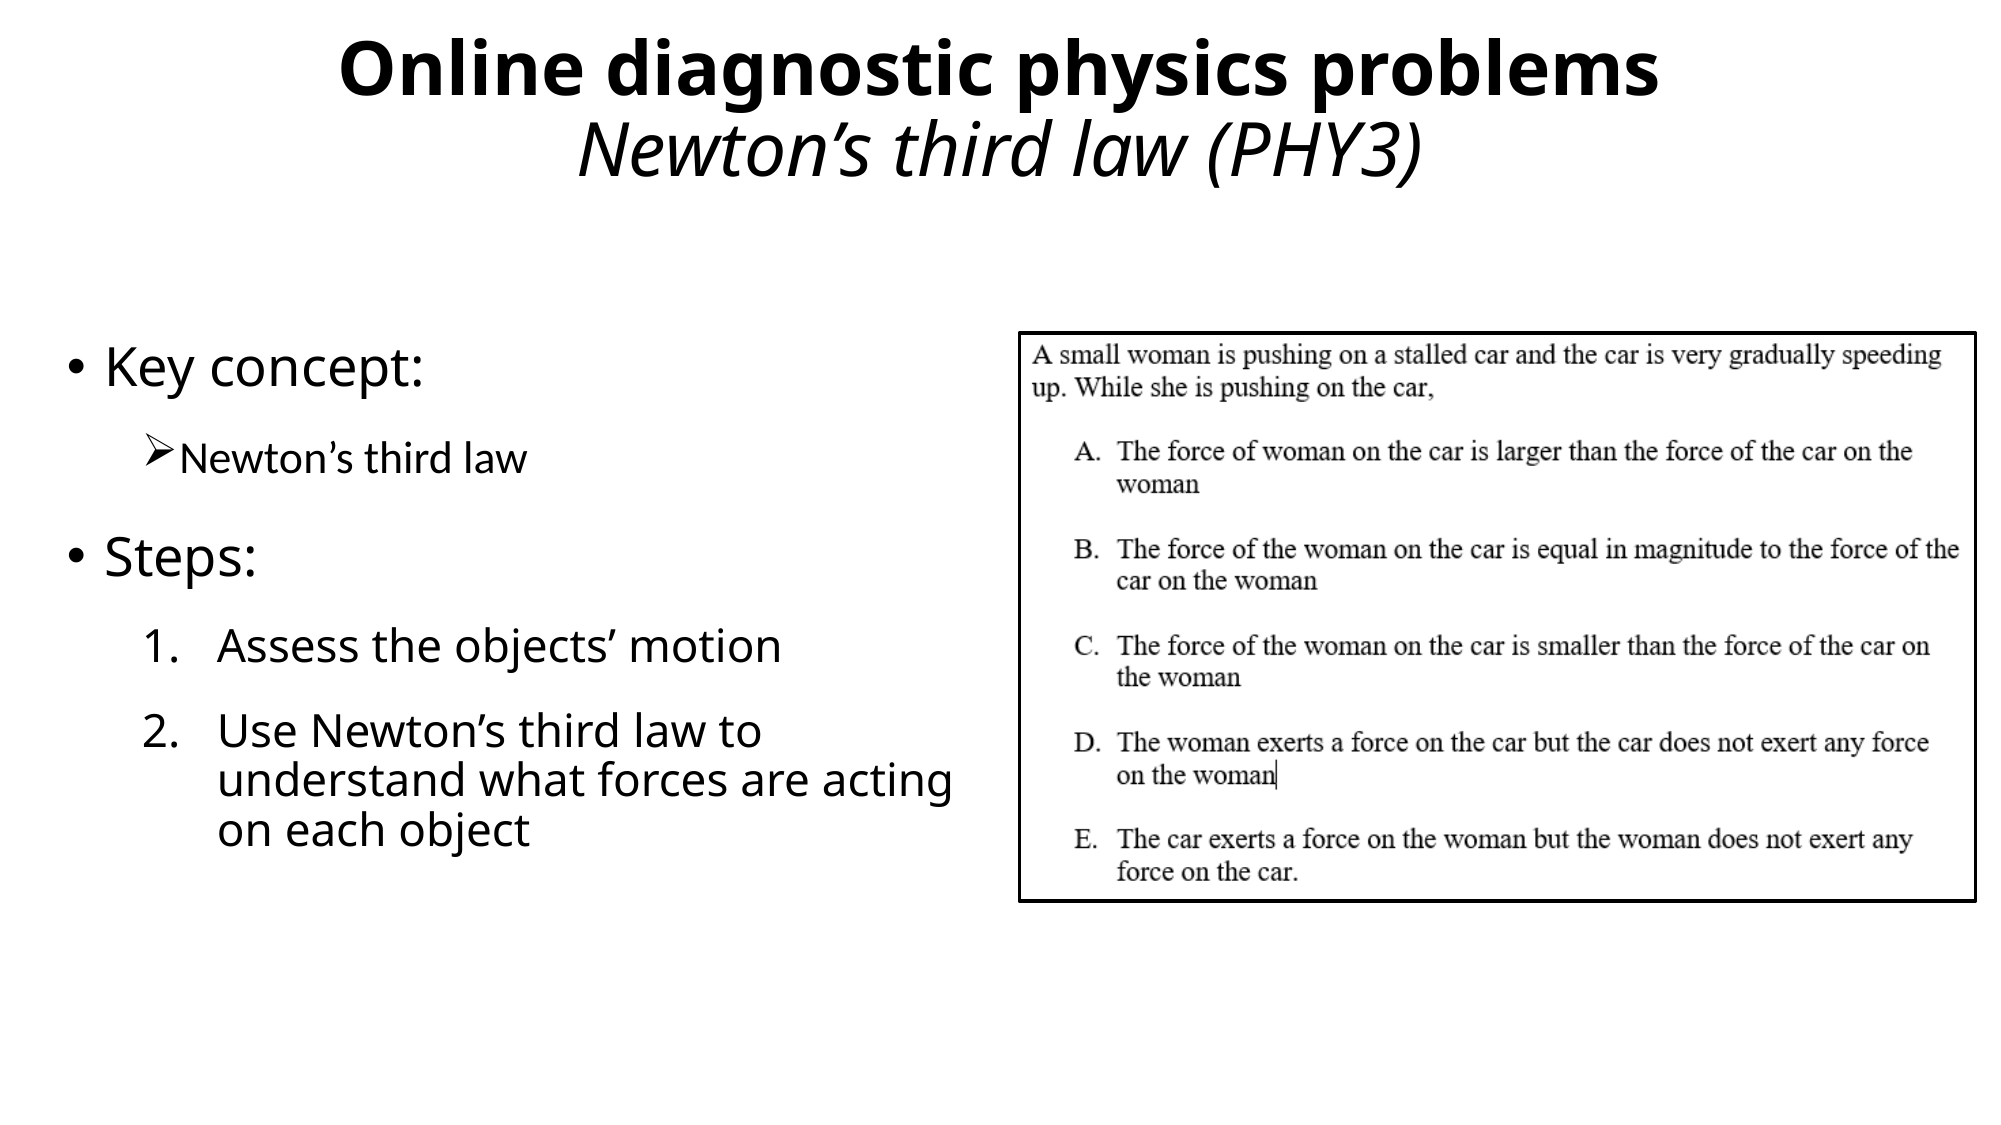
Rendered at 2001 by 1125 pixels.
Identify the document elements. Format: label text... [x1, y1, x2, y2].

list Key concept: Newton’s third law Steps: Assess the objects’ motion Use Newton’s third law to understand what forces are acting on each object [51, 332, 1015, 931]
picture [1020, 334, 1975, 900]
title Online diagnostic physics problems Newton’s third law (PHY3) [137, 3, 1863, 221]
